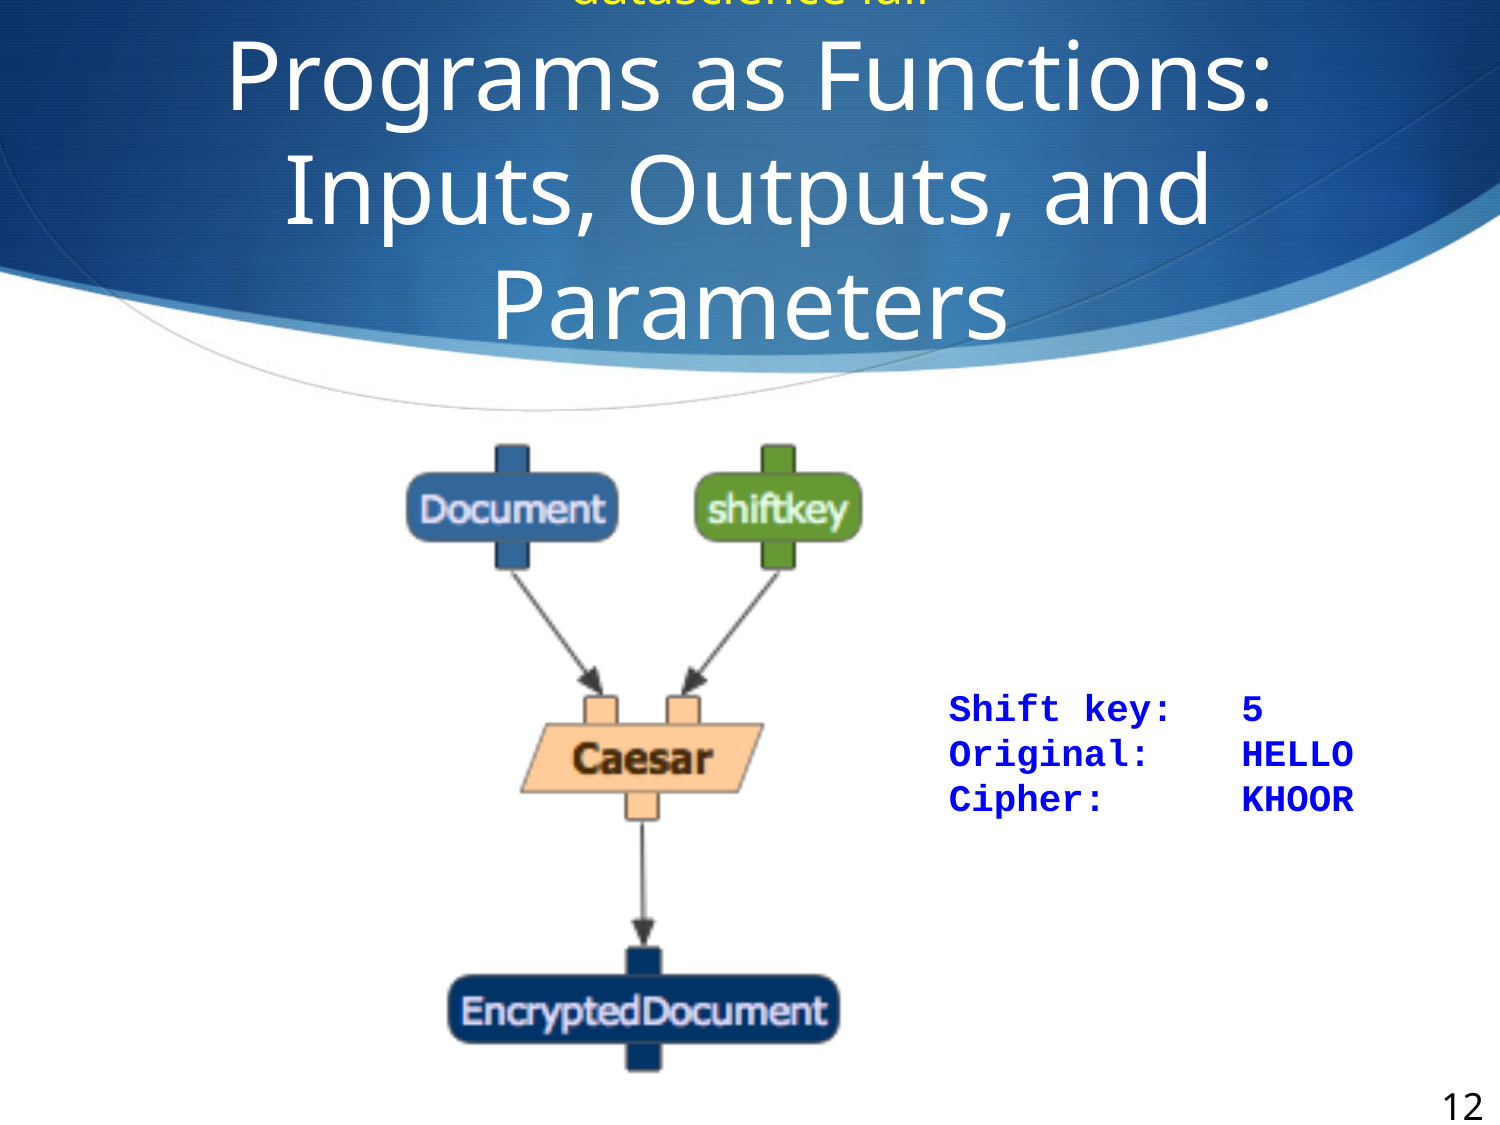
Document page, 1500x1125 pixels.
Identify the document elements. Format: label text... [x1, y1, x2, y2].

picture [0, 0, 1500, 1125]
text_box Shift key: 5 Original: HELLO Cipher: KHOOR [973, 676, 1418, 827]
title datascience4all Programs as Functions: Inputs, Outputs, and Parameters [75, 8, 1425, 305]
slide_number 12 [1426, 1075, 1500, 1125]
